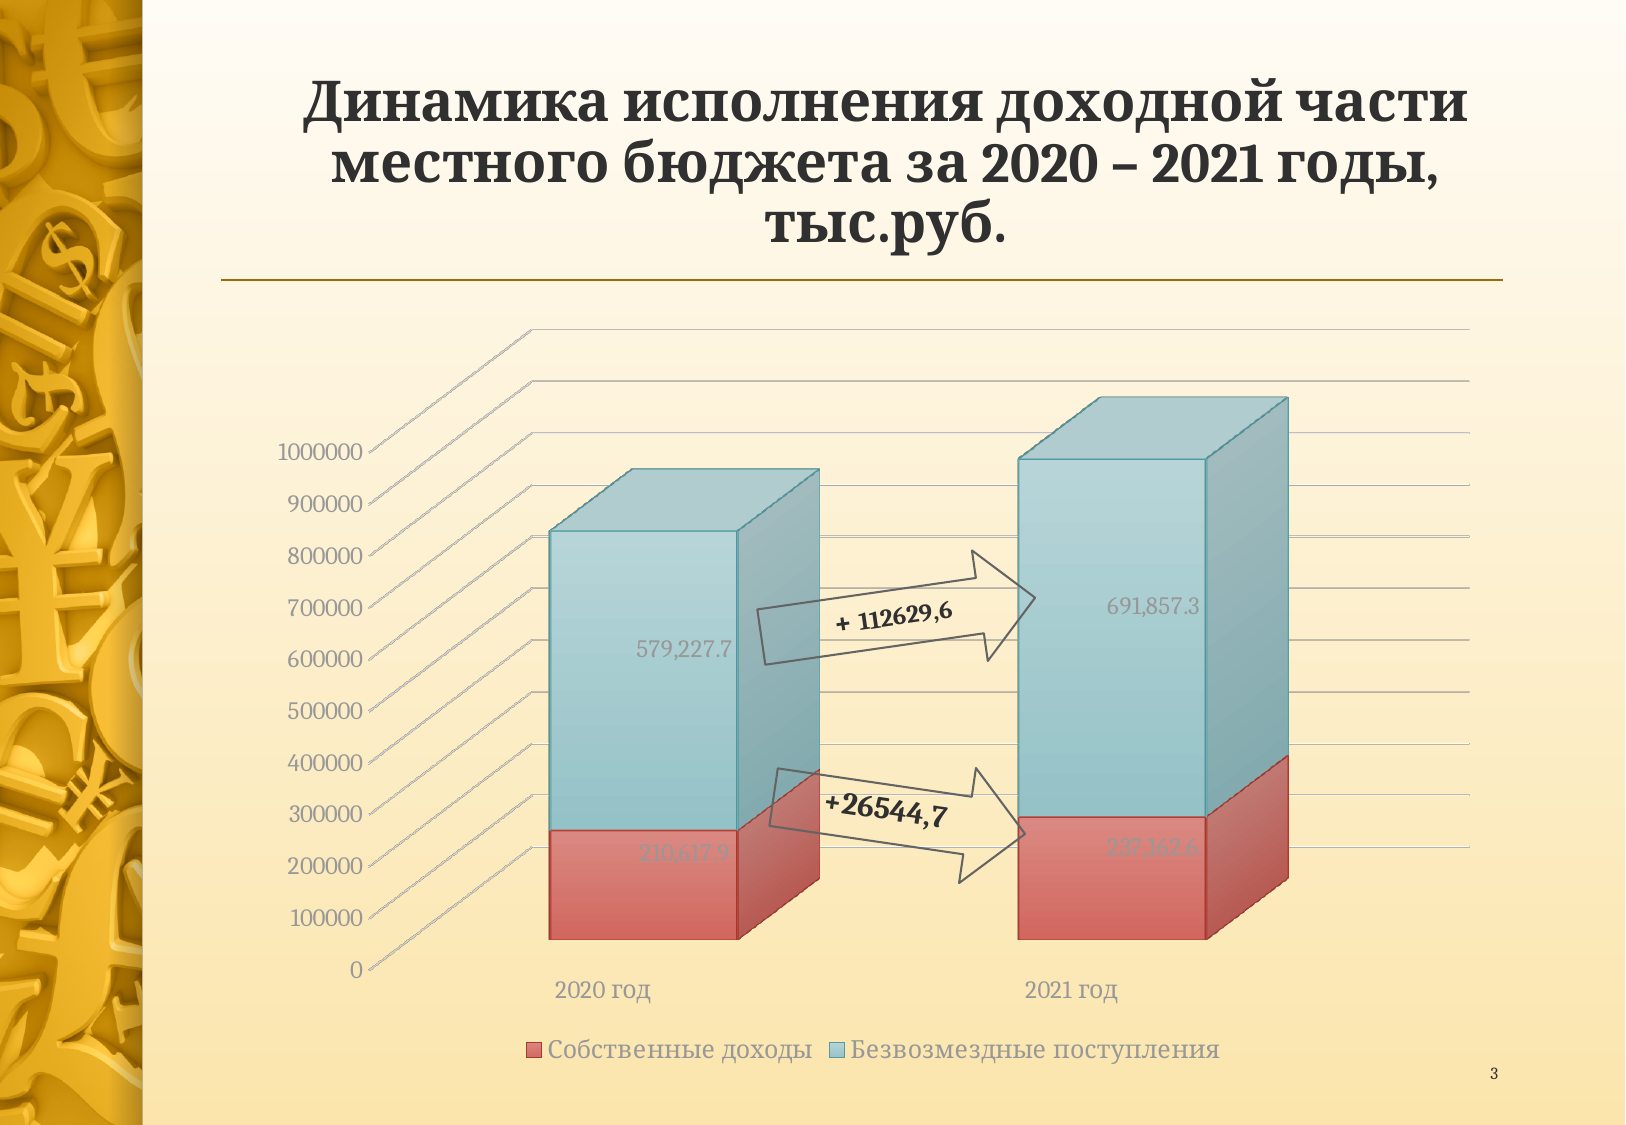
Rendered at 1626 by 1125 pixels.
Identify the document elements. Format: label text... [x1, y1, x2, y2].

slide_number 3 [1371, 1050, 1514, 1096]
picture [0, 0, 142, 1125]
chart [249, 314, 1498, 1071]
title Динамика исполнения доходной части местного бюджета за 2020 – 2021 годы, тыс.руб. [202, 62, 1569, 263]
